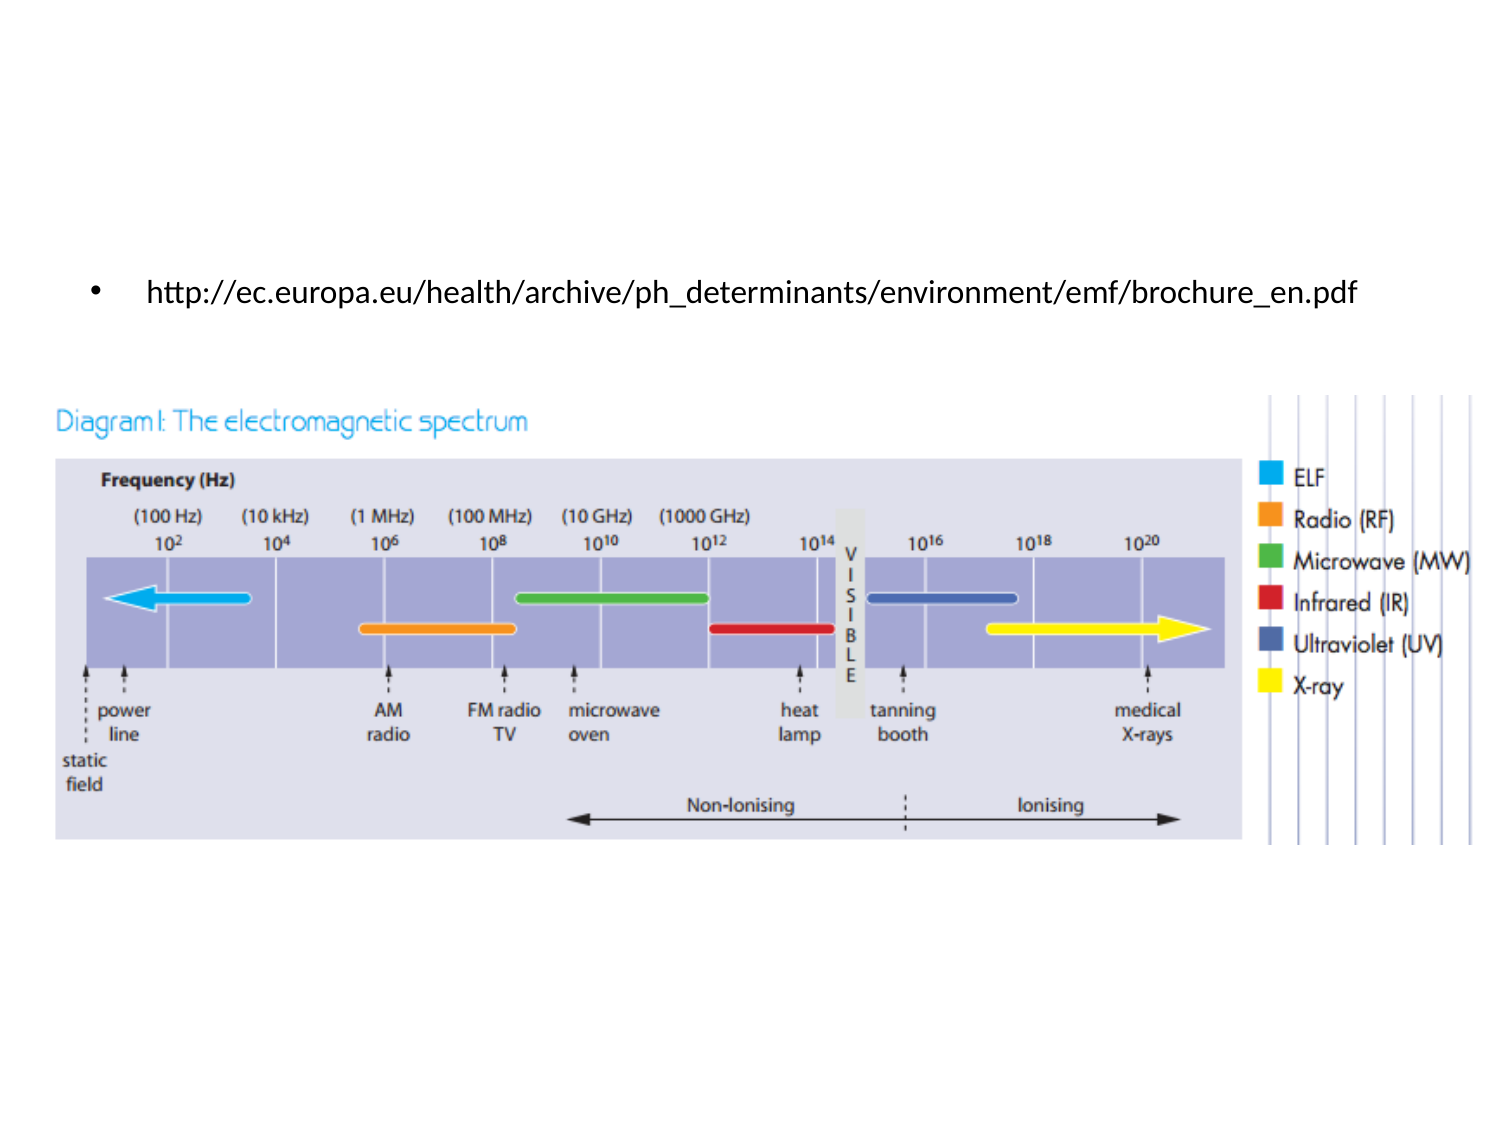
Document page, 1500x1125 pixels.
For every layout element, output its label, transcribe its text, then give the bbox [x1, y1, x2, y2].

picture [35, 395, 1476, 845]
list http://ec.europa.eu/health/archive/ph_determinants/environment/emf/brochure_en.pdf [75, 262, 1425, 324]
